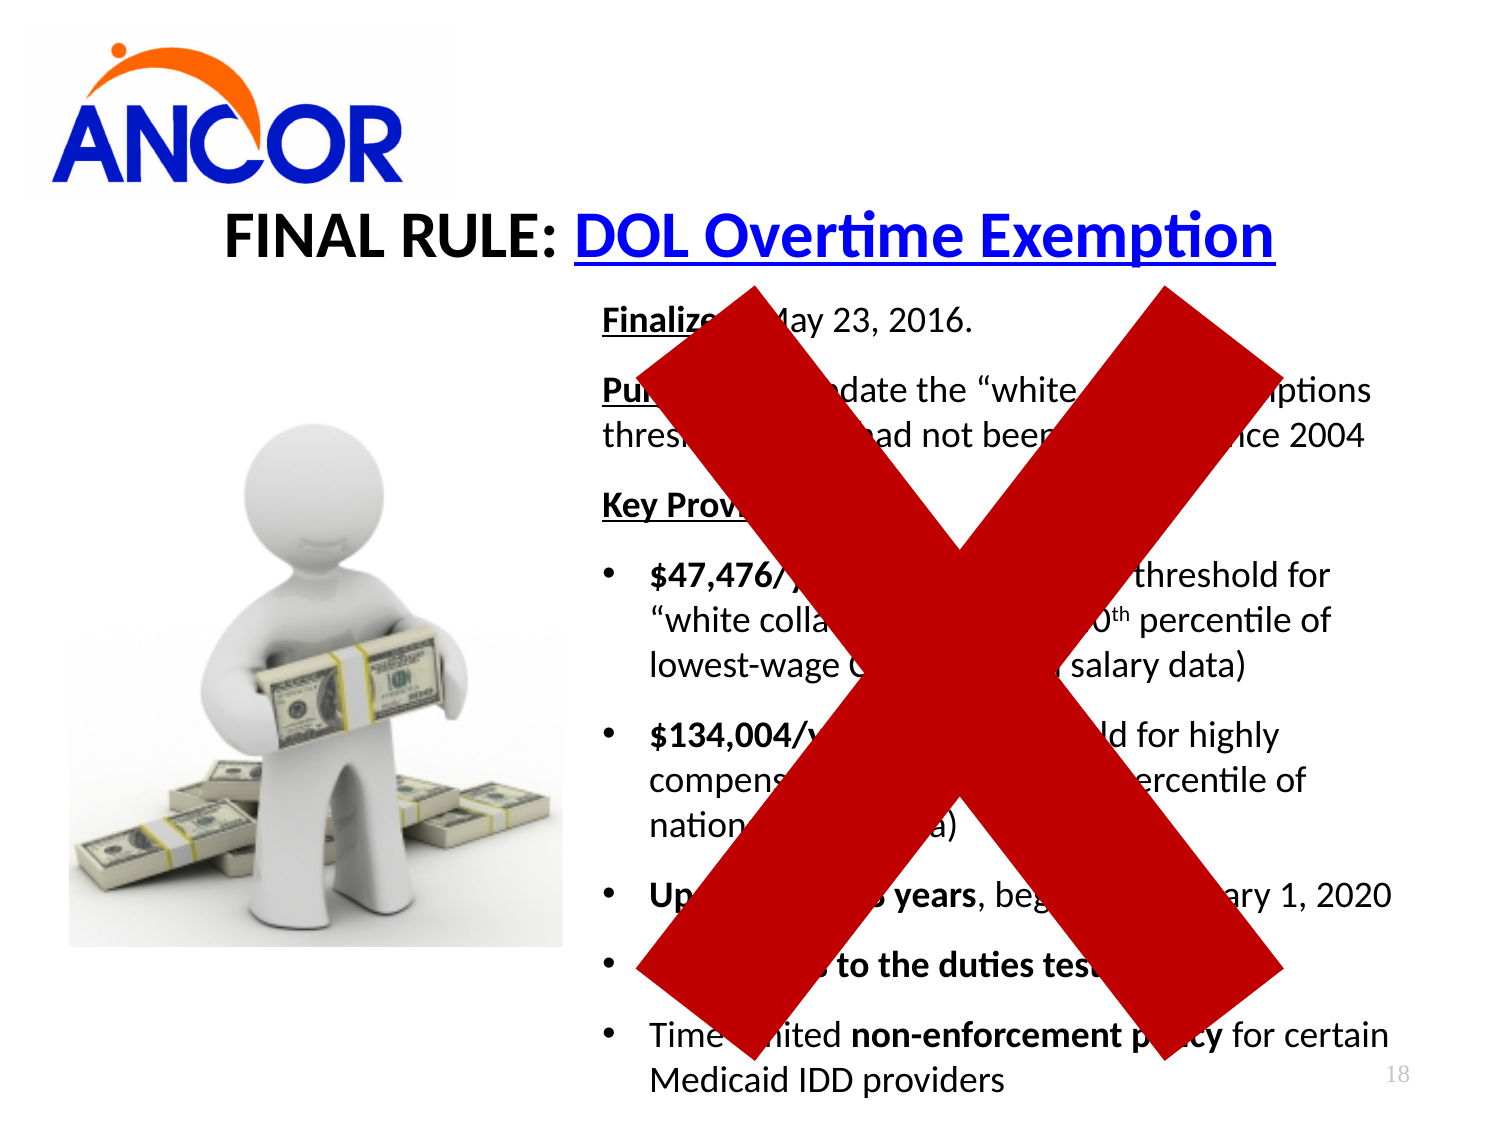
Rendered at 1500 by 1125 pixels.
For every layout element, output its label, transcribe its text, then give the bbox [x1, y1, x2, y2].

picture [68, 407, 563, 947]
text_box Finalized: May 23, 2016. Purpose: To update the “white collar” exemptions threshold which had not been updated since 2004 Key Provisions: $47,476/year ($913/wk) salary threshold for “white collar” exemptions (40th percentile of lowest-wage Census region salary data) $134,004/year salary threshold for highly compensated employees (90th percentile of national salary data) Update every 3 years, beginning January 1, 2020 No changes to the duties test Time-limited non-enforcement policy for certain Medicaid IDD providers [587, 287, 1438, 1108]
picture [24, 24, 452, 201]
title FINAL RULE: DOL Overtime Exemption [75, 174, 1425, 288]
text_box [633, 283, 1286, 1064]
